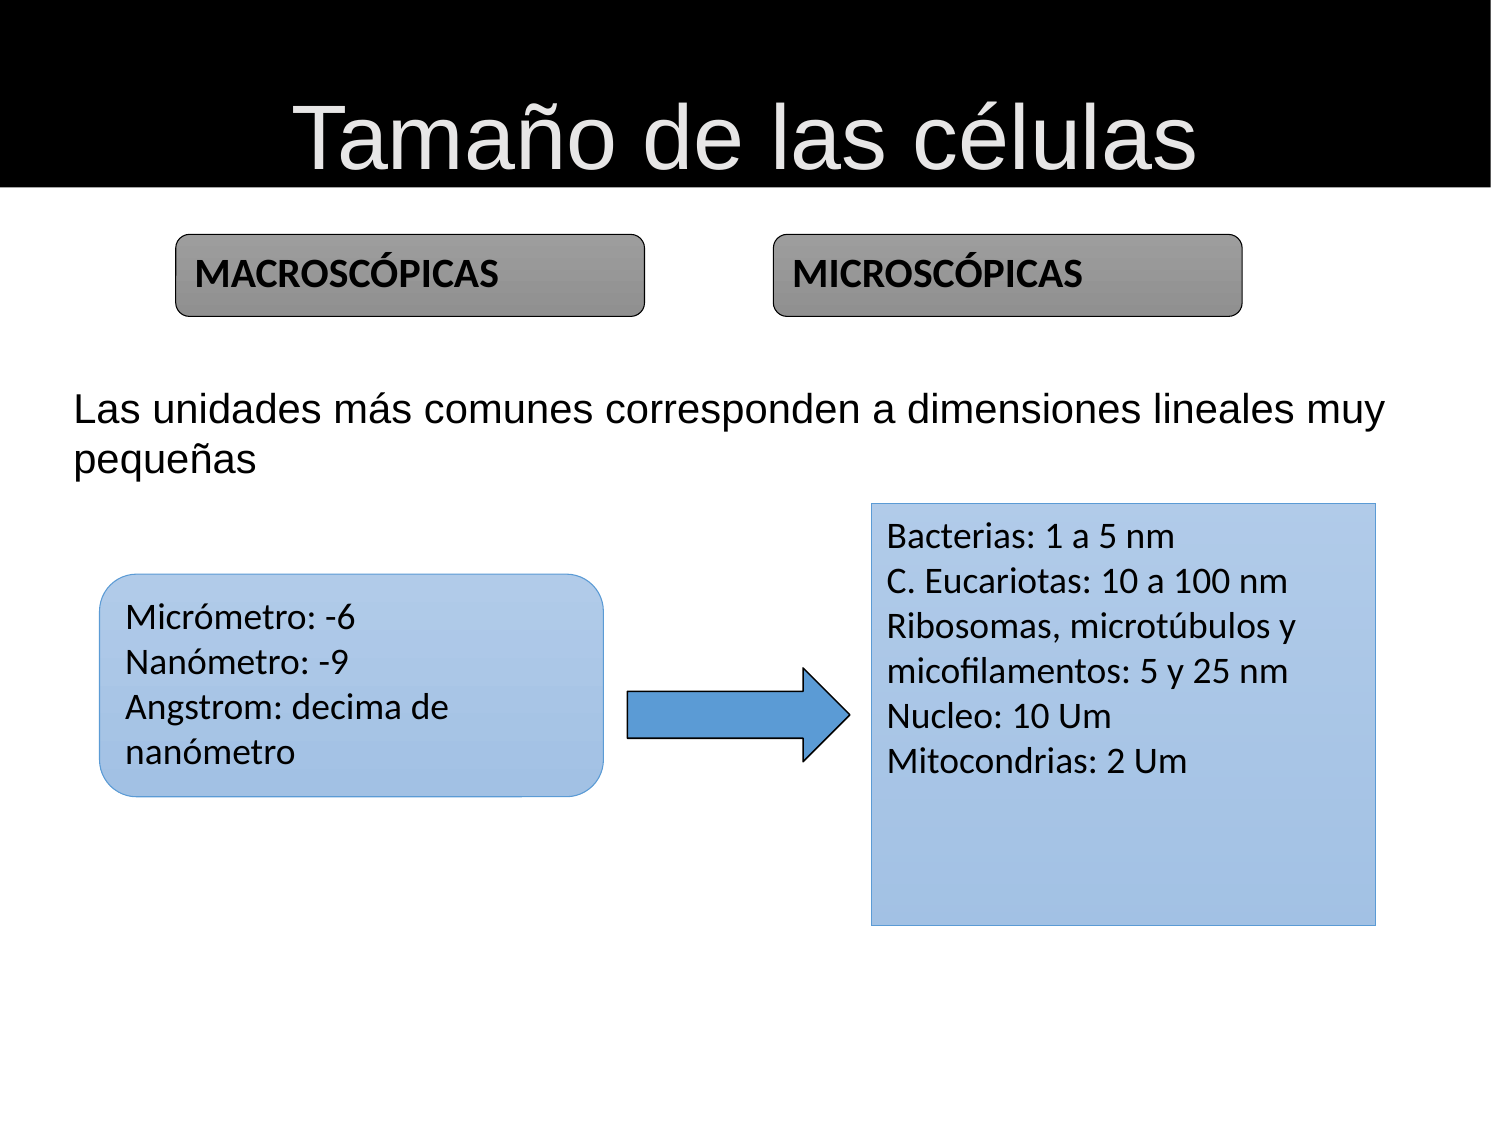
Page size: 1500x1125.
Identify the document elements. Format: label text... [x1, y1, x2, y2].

text_box Las unidades más comunes corresponden a dimensiones lineales muy pequeñas [58, 374, 1418, 490]
text_box [627, 667, 850, 762]
text_box Bacterias: 1 a 5 nm C. Eucariotas: 10 a 100 nm Ribosomas, microtúbulos y micofilamentos: 5 y 25 nm Nucleo: 10 Um Mitocondrias: 2 Um [871, 503, 1376, 926]
text_box Micrómetro: -6 Nanómetro: -9 Angstrom: decima de nanómetro [98, 573, 604, 798]
text_box MACROSCÓPICAS [175, 233, 646, 317]
text_box MICROSCÓPICAS [772, 233, 1243, 317]
text_box Tamaño de las células [0, 0, 1491, 188]
